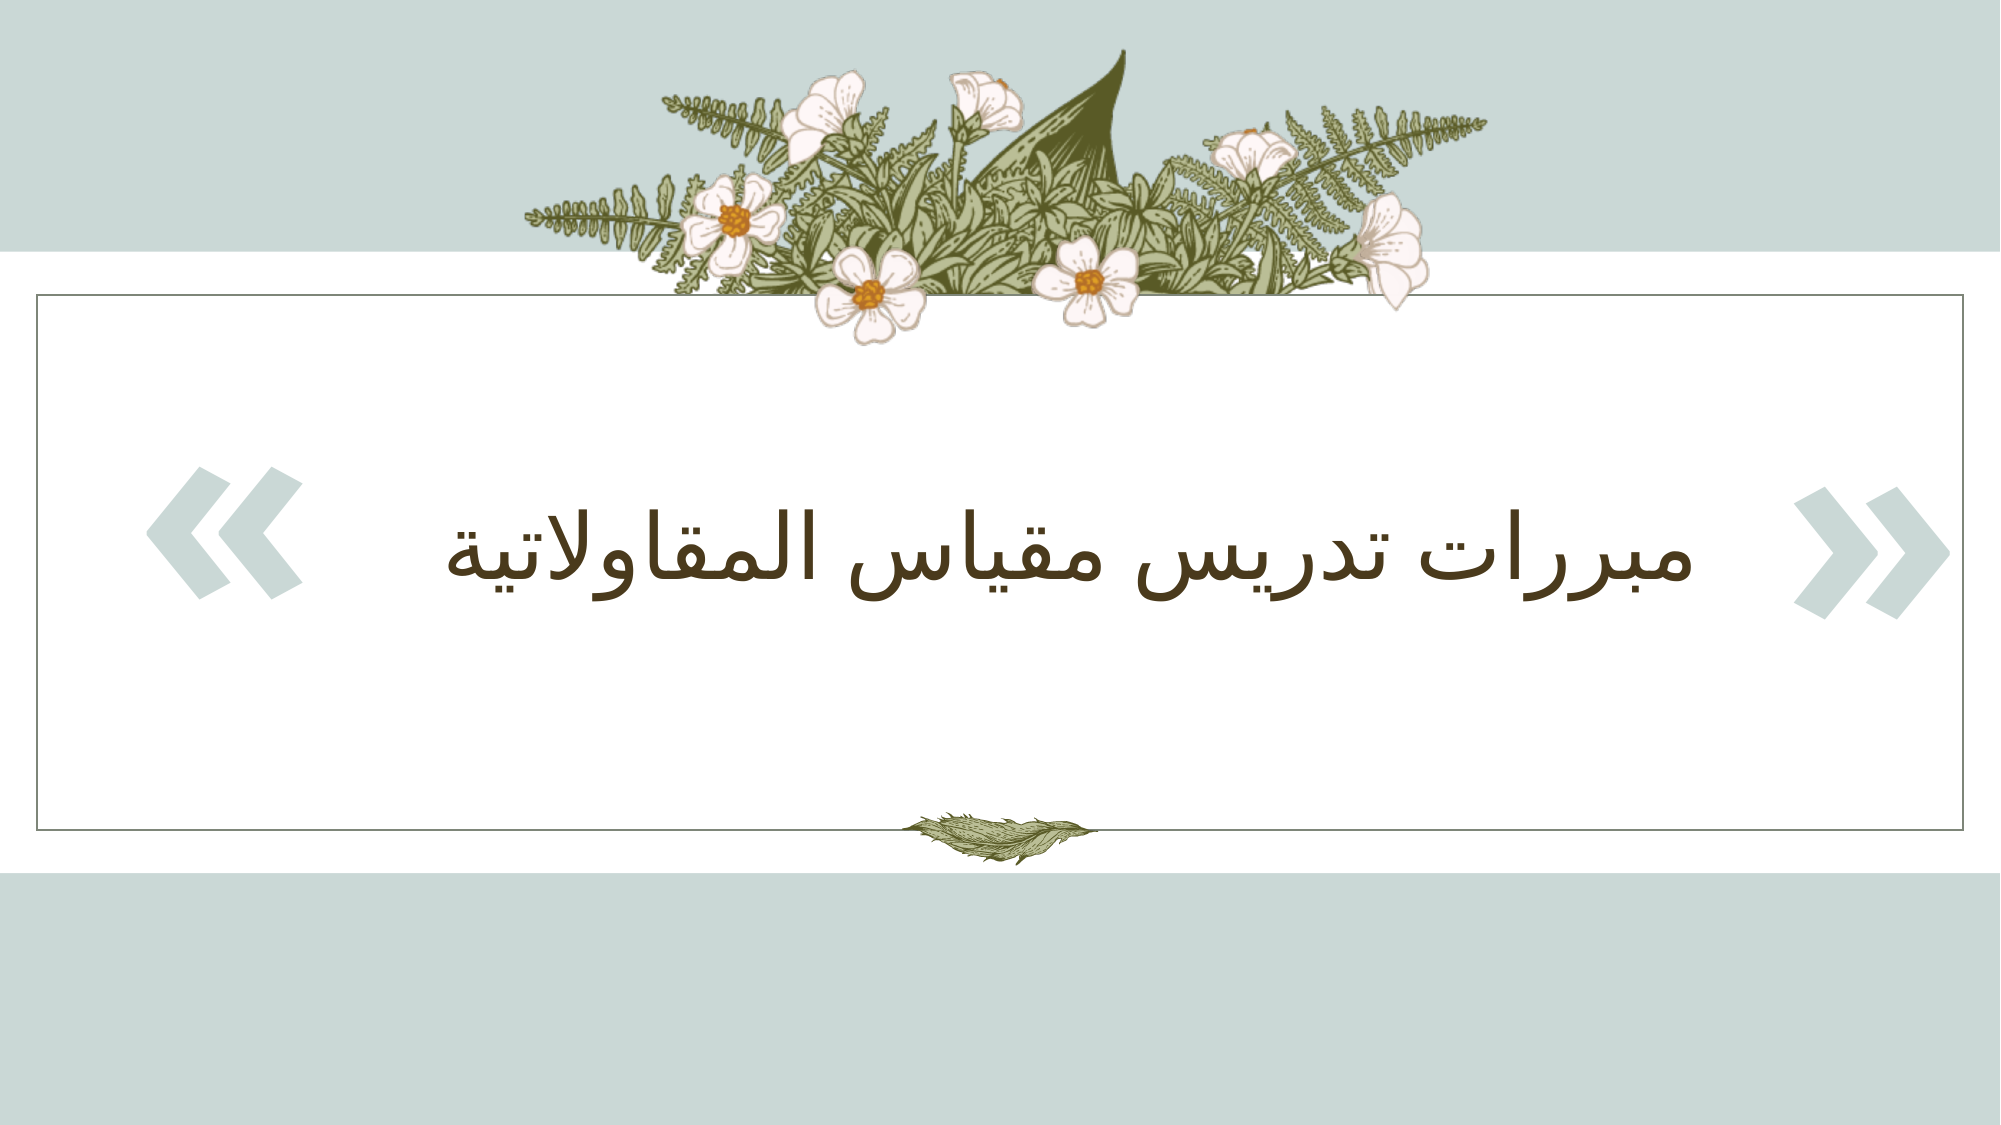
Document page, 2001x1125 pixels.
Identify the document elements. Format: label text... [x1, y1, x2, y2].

picture [900, 807, 1099, 866]
list « [120, 354, 275, 672]
title مبررات تدريس مقياس المقاولاتية [261, 492, 1859, 705]
picture [512, 29, 1500, 356]
list » [1767, 373, 1923, 692]
